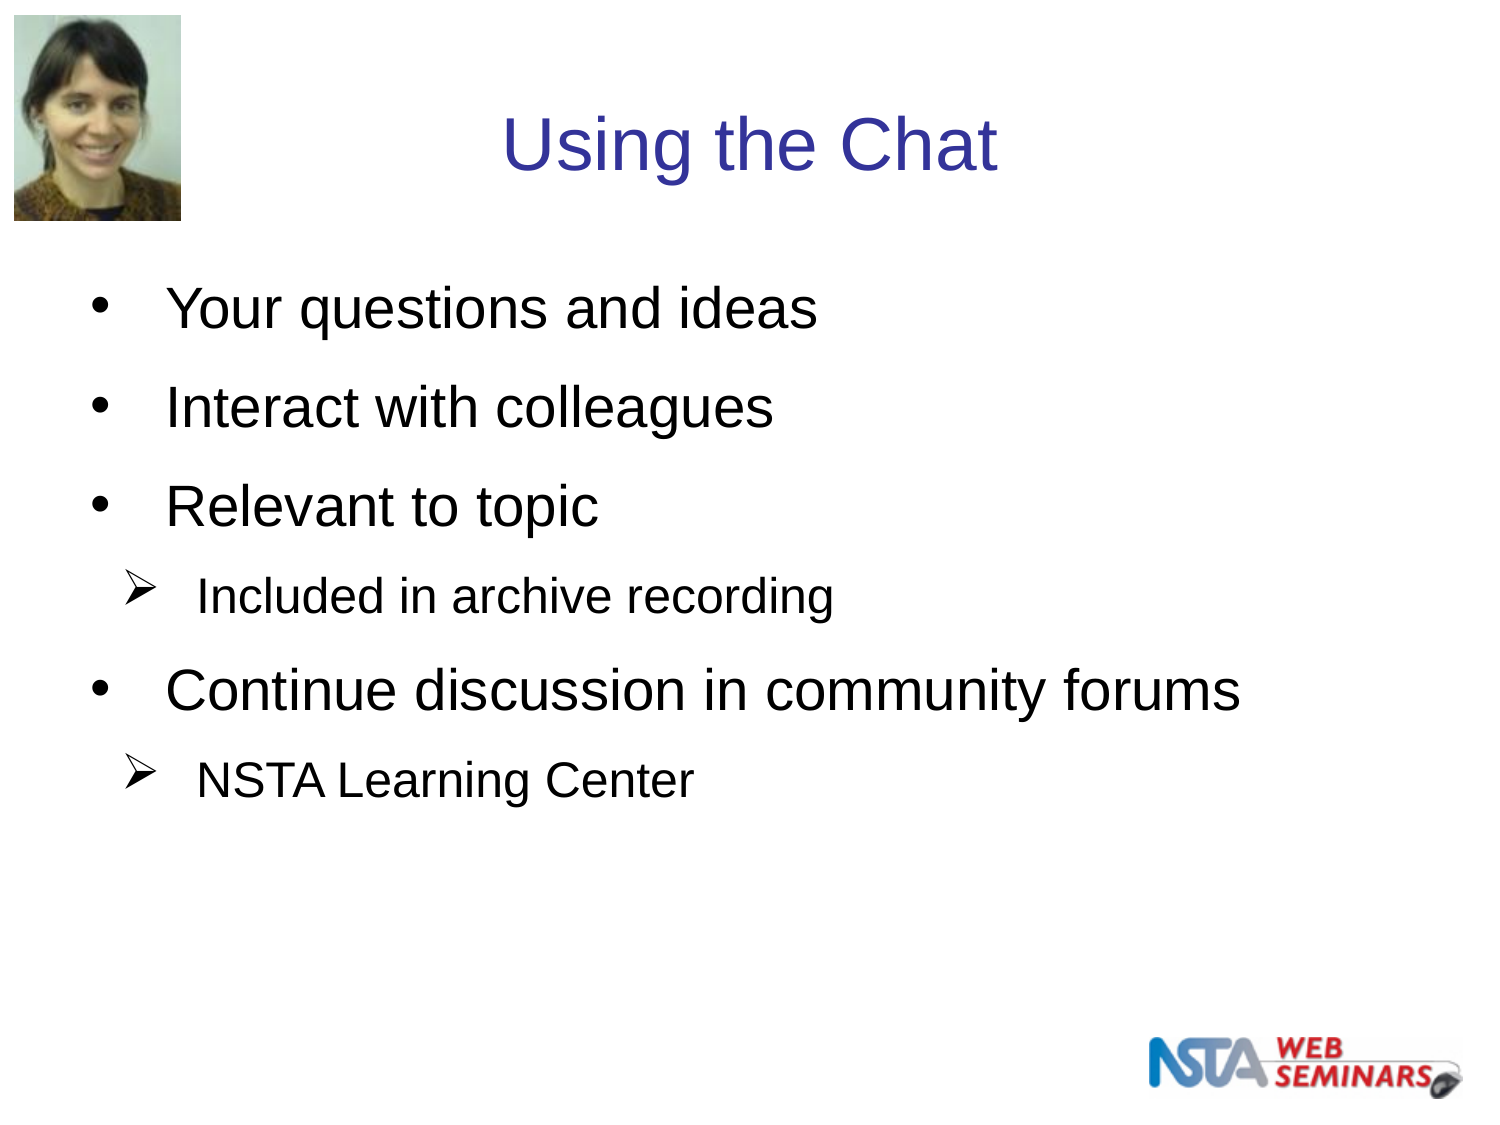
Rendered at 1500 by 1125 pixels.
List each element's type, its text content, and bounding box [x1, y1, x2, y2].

picture [1149, 1037, 1463, 1099]
text_box Using the Chat [425, 87, 1075, 193]
picture [13, 14, 181, 221]
text_box Your questions and ideas Interact with colleagues Relevant to topic Included in archive recording Continue discussion in community forums NSTA Learning Center [74, 262, 1425, 999]
